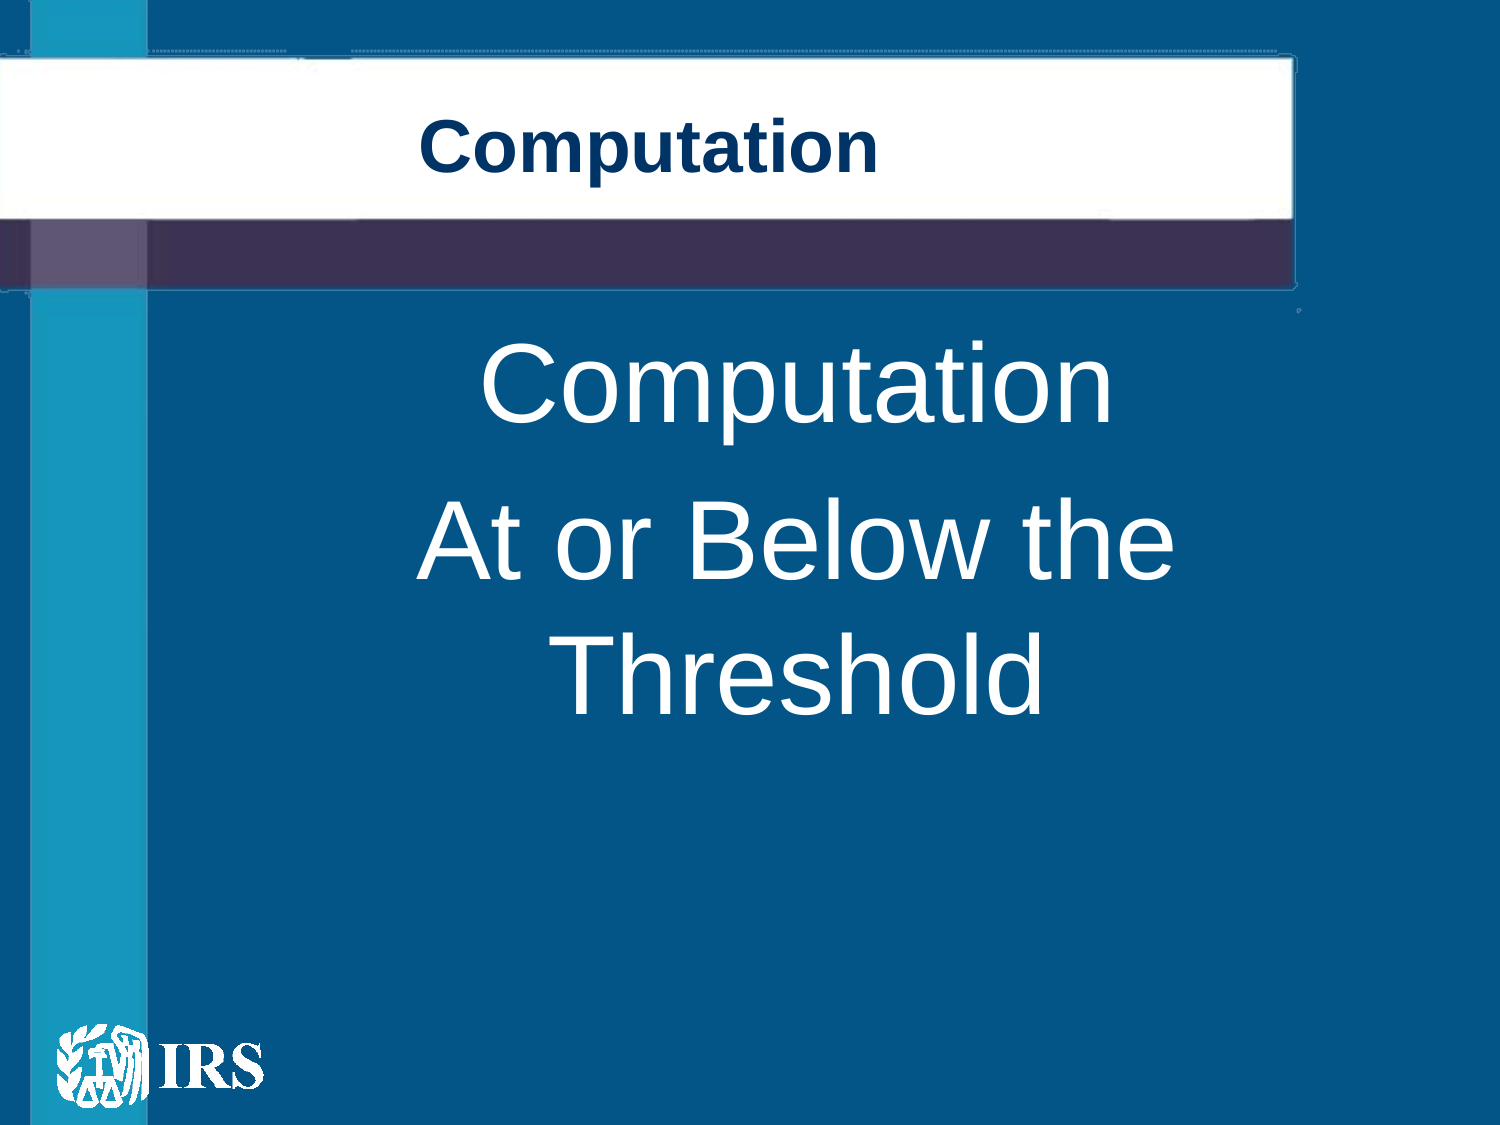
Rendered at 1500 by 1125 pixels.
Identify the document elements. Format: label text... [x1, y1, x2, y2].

picture [0, 0, 1444, 1125]
list Computation At or Below the Threshold [159, 302, 1436, 1045]
title Computation [0, 66, 1300, 219]
